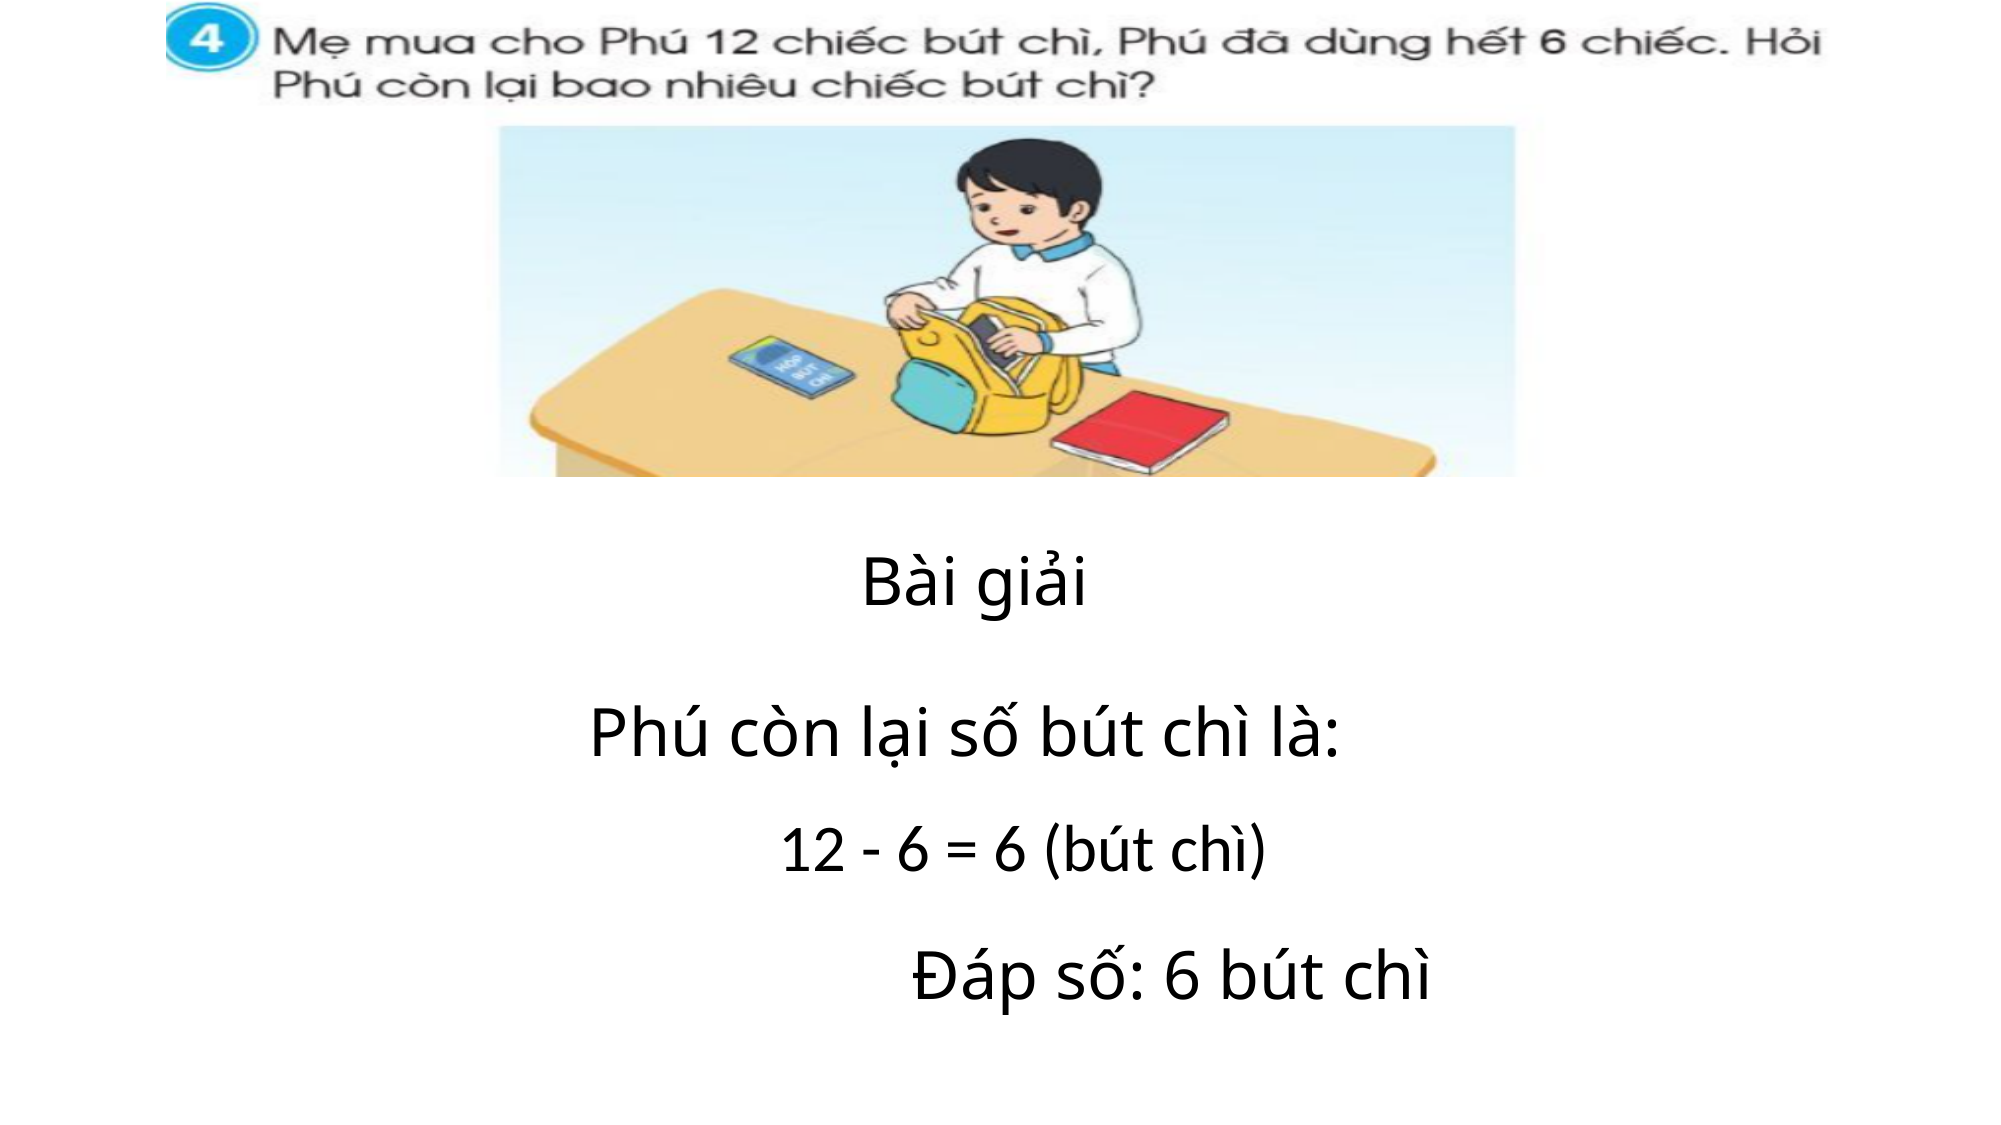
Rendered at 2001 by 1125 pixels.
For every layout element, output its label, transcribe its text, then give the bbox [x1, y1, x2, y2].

picture [166, 0, 1839, 477]
text_box Đáp số: 6 bút chì [821, 908, 1524, 1038]
text_box Bài giải [669, 513, 1280, 644]
text_box Phú còn lại số bút chì là: [316, 663, 1633, 796]
text_box 12 - 6 = 6 (bút chì) [661, 778, 1387, 911]
